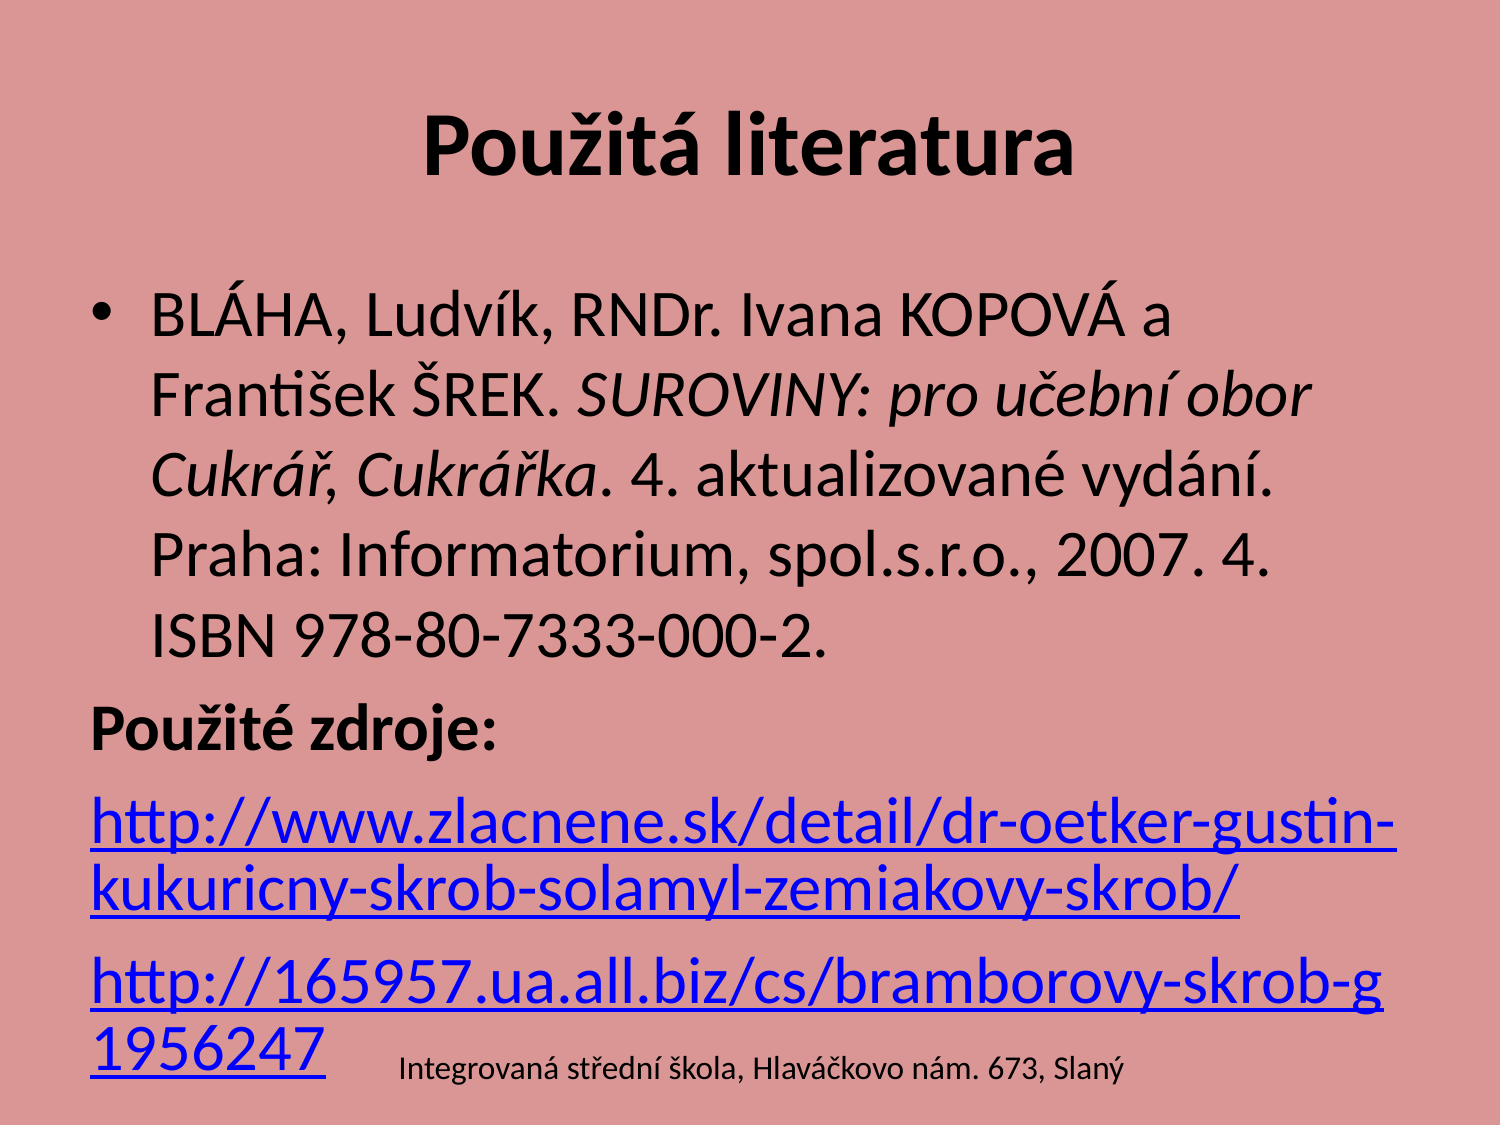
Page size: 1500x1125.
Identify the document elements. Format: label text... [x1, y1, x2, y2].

list BLÁHA, Ludvík, RNDr. Ivana KOPOVÁ a František ŠREK. SUROVINY: pro učební obor Cukrář, Cukrářka. 4. aktualizované vydání. Praha: Informatorium, spol.s.r.o., 2007. 4. ISBN 978-80-7333-000-2. Použité zdroje: http://www.zlacnene.sk/detail/dr-oetker-gustin-kukuricny-skrob-solamyl-zemiakovy-skrob/ http://165957.ua.all.biz/cs/bramborovy-skrob-g1956247 [75, 262, 1425, 1005]
footer Integrovaná střední škola, Hlaváčkovo nám. 673, Slaný [336, 1046, 1188, 1125]
title Použitá literatura [75, 45, 1425, 233]
